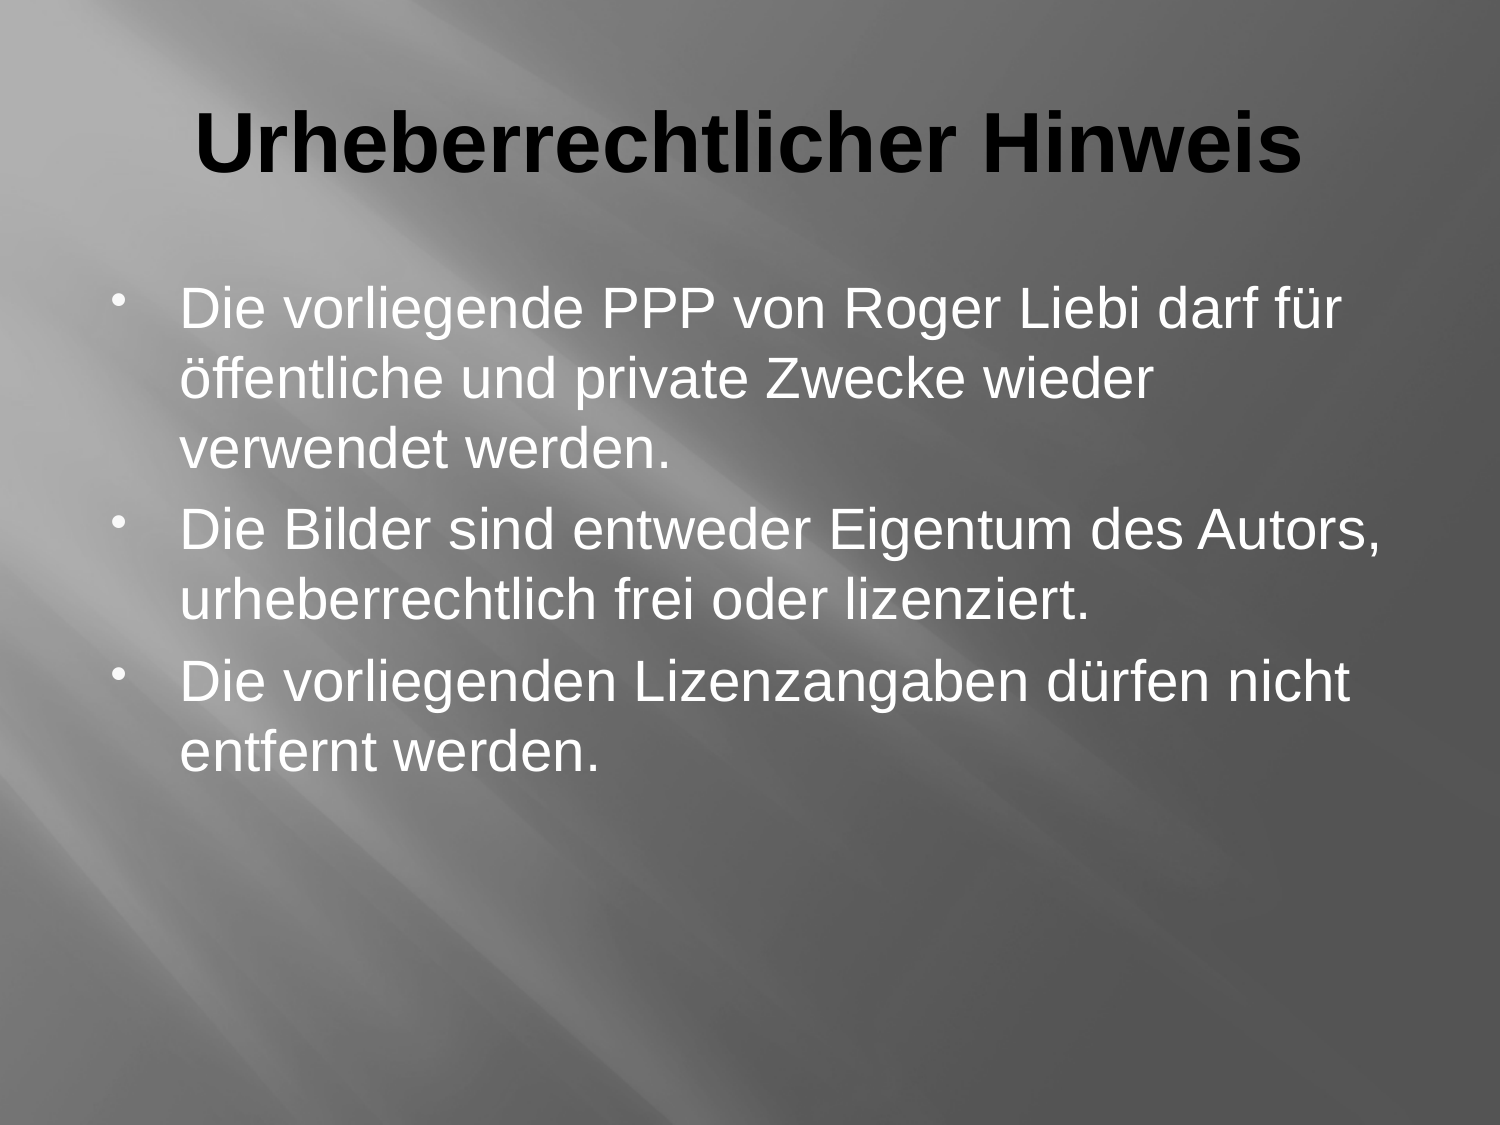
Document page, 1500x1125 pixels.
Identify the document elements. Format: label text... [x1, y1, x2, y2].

title Urheberrechtlicher Hinweis [75, 45, 1425, 233]
list Die vorliegende PPP von Roger Liebi darf für öffentliche und private Zwecke wieder verwendet werden. Die Bilder sind entweder Eigentum des Autors, urheberrechtlich frei oder lizenziert. Die vorliegenden Lizenzangaben dürfen nicht entfernt werden. [75, 262, 1425, 1035]
